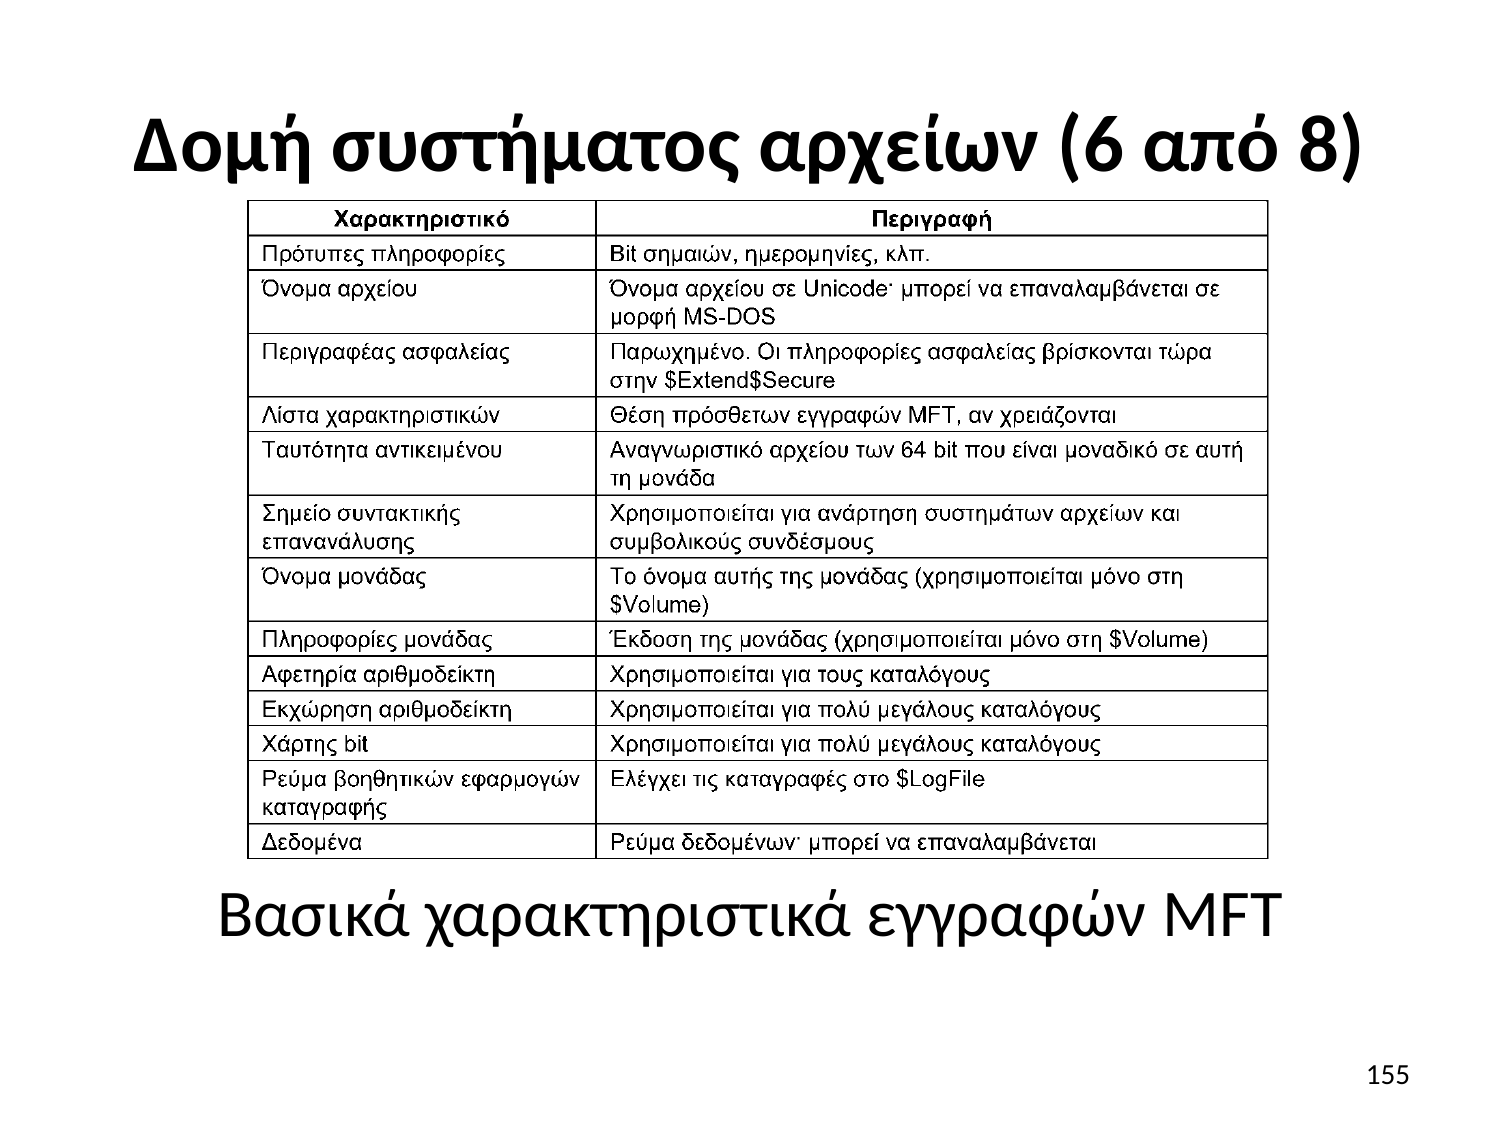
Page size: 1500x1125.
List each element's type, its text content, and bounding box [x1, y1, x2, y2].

title Δομή συστήματος αρχείων (6 από 8) [75, 45, 1425, 233]
slide_number 155 [1074, 1042, 1425, 1103]
picture [241, 195, 1271, 863]
list Βασικά χαρακτηριστικά εγγραφών MFT [75, 862, 1425, 1005]
